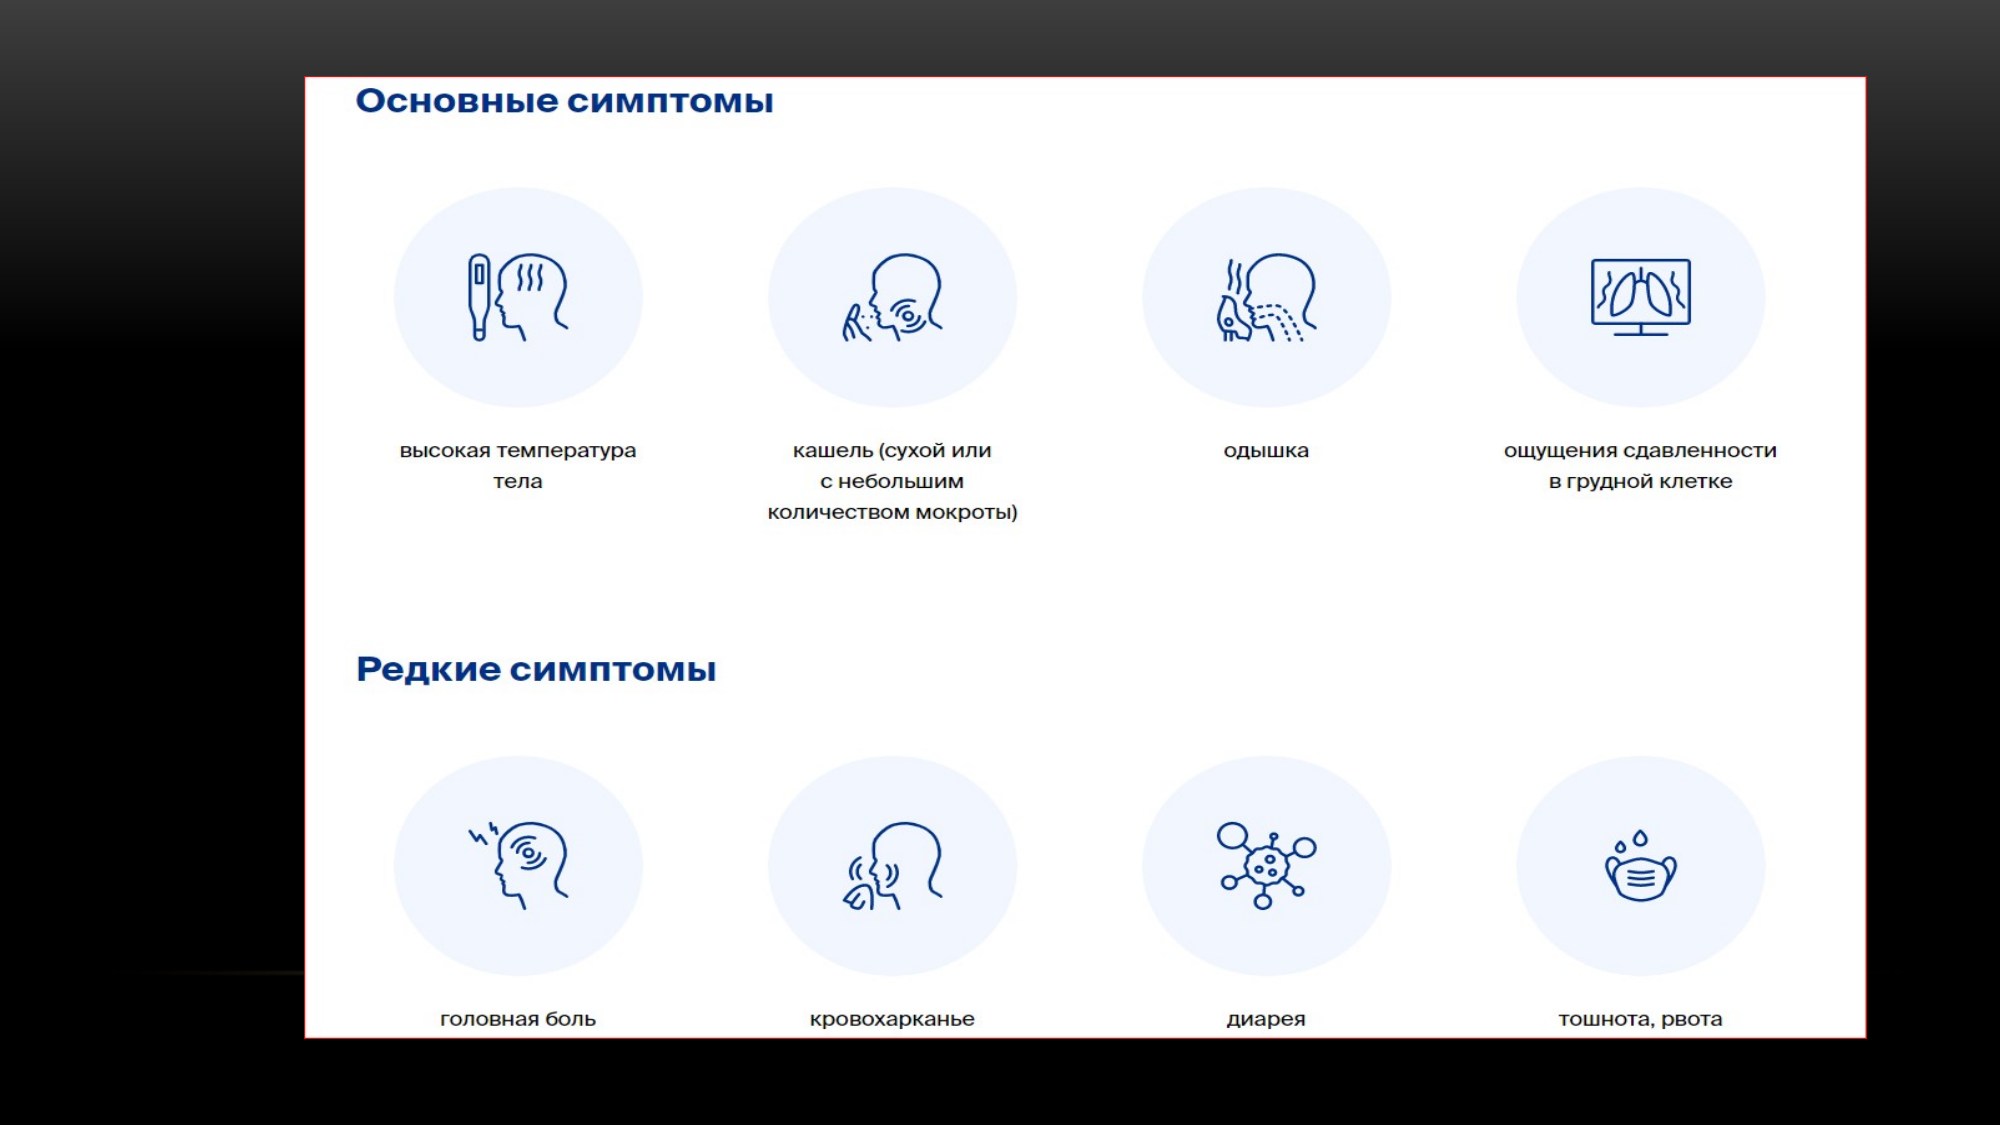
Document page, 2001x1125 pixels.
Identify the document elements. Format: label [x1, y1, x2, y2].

list [303, 76, 1867, 1040]
picture [0, 0, 2000, 1125]
